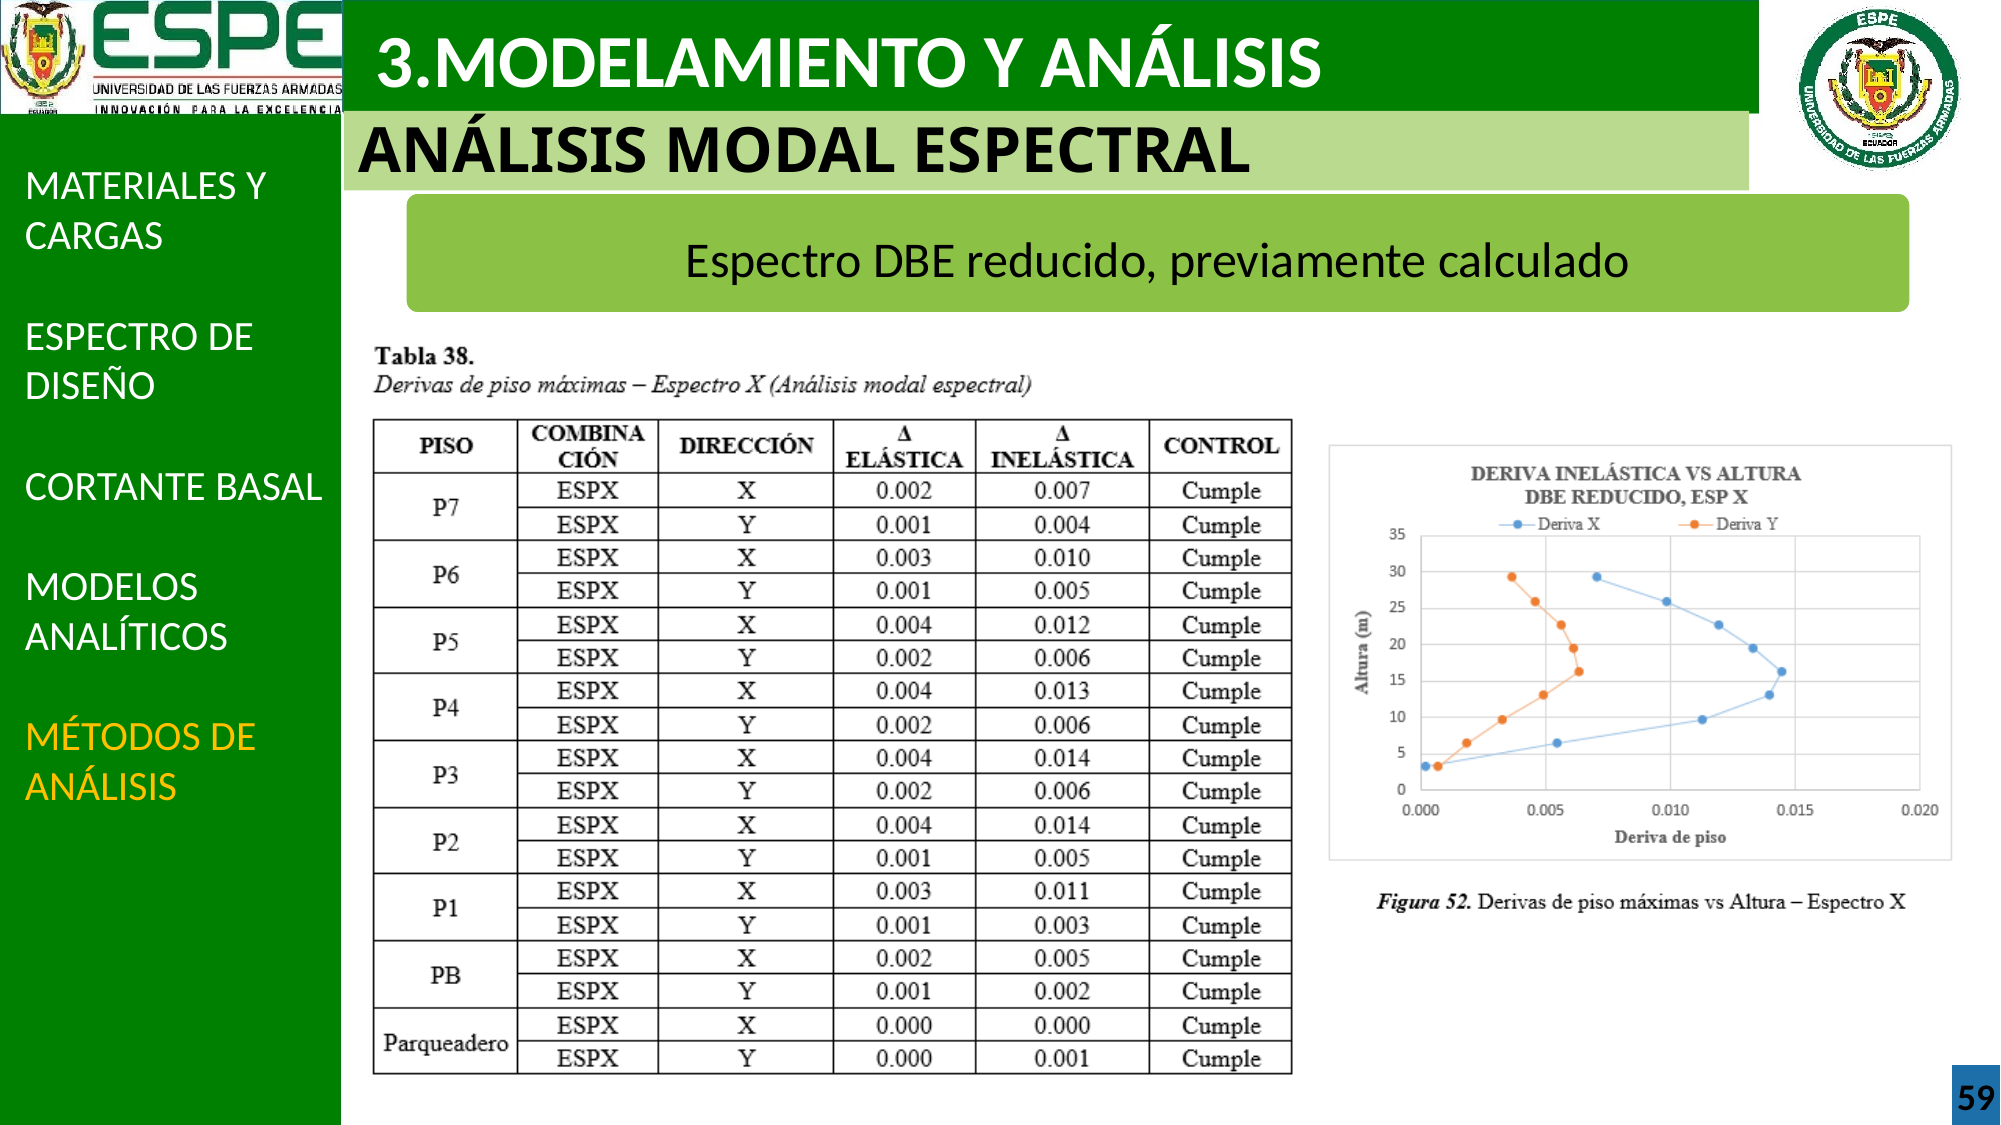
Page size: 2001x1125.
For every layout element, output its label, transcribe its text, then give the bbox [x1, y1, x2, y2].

picture [0, 0, 2001, 1125]
slide_number 59 [1952, 1065, 2000, 1125]
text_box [405, 164, 1911, 358]
text_box MATERIALES Y CARGAS ESPECTRO DE DISEÑO CORTANTE BASAL MODELOS ANALÍTICOS MÉTODOS DE ANÁLISIS [0, 150, 344, 916]
text_box ANÁLISIS MODAL ESPECTRAL [343, 110, 1750, 191]
text_box 3.MODELAMIENTO Y ANÁLISIS [360, 4, 1750, 110]
